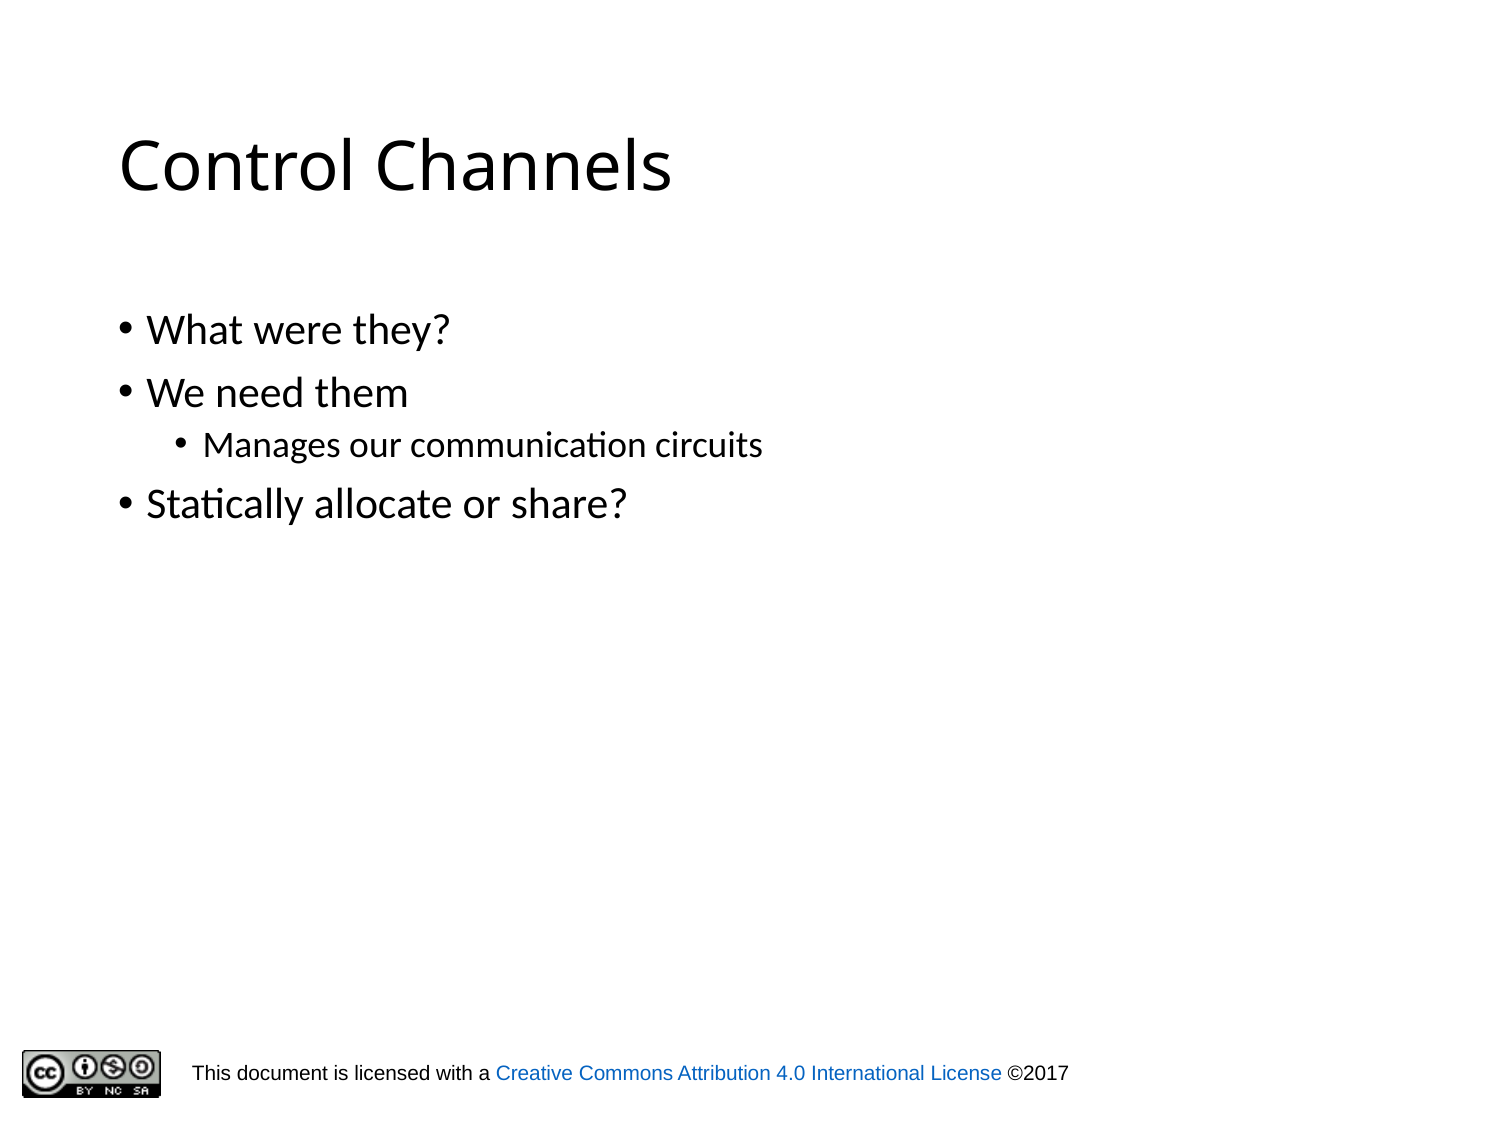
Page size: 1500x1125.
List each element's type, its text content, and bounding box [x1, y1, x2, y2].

list What were they? We need them Manages our communication circuits Statically allocate or share? [103, 299, 1397, 1014]
picture [22, 1050, 161, 1098]
title Control Channels [103, 59, 1397, 278]
